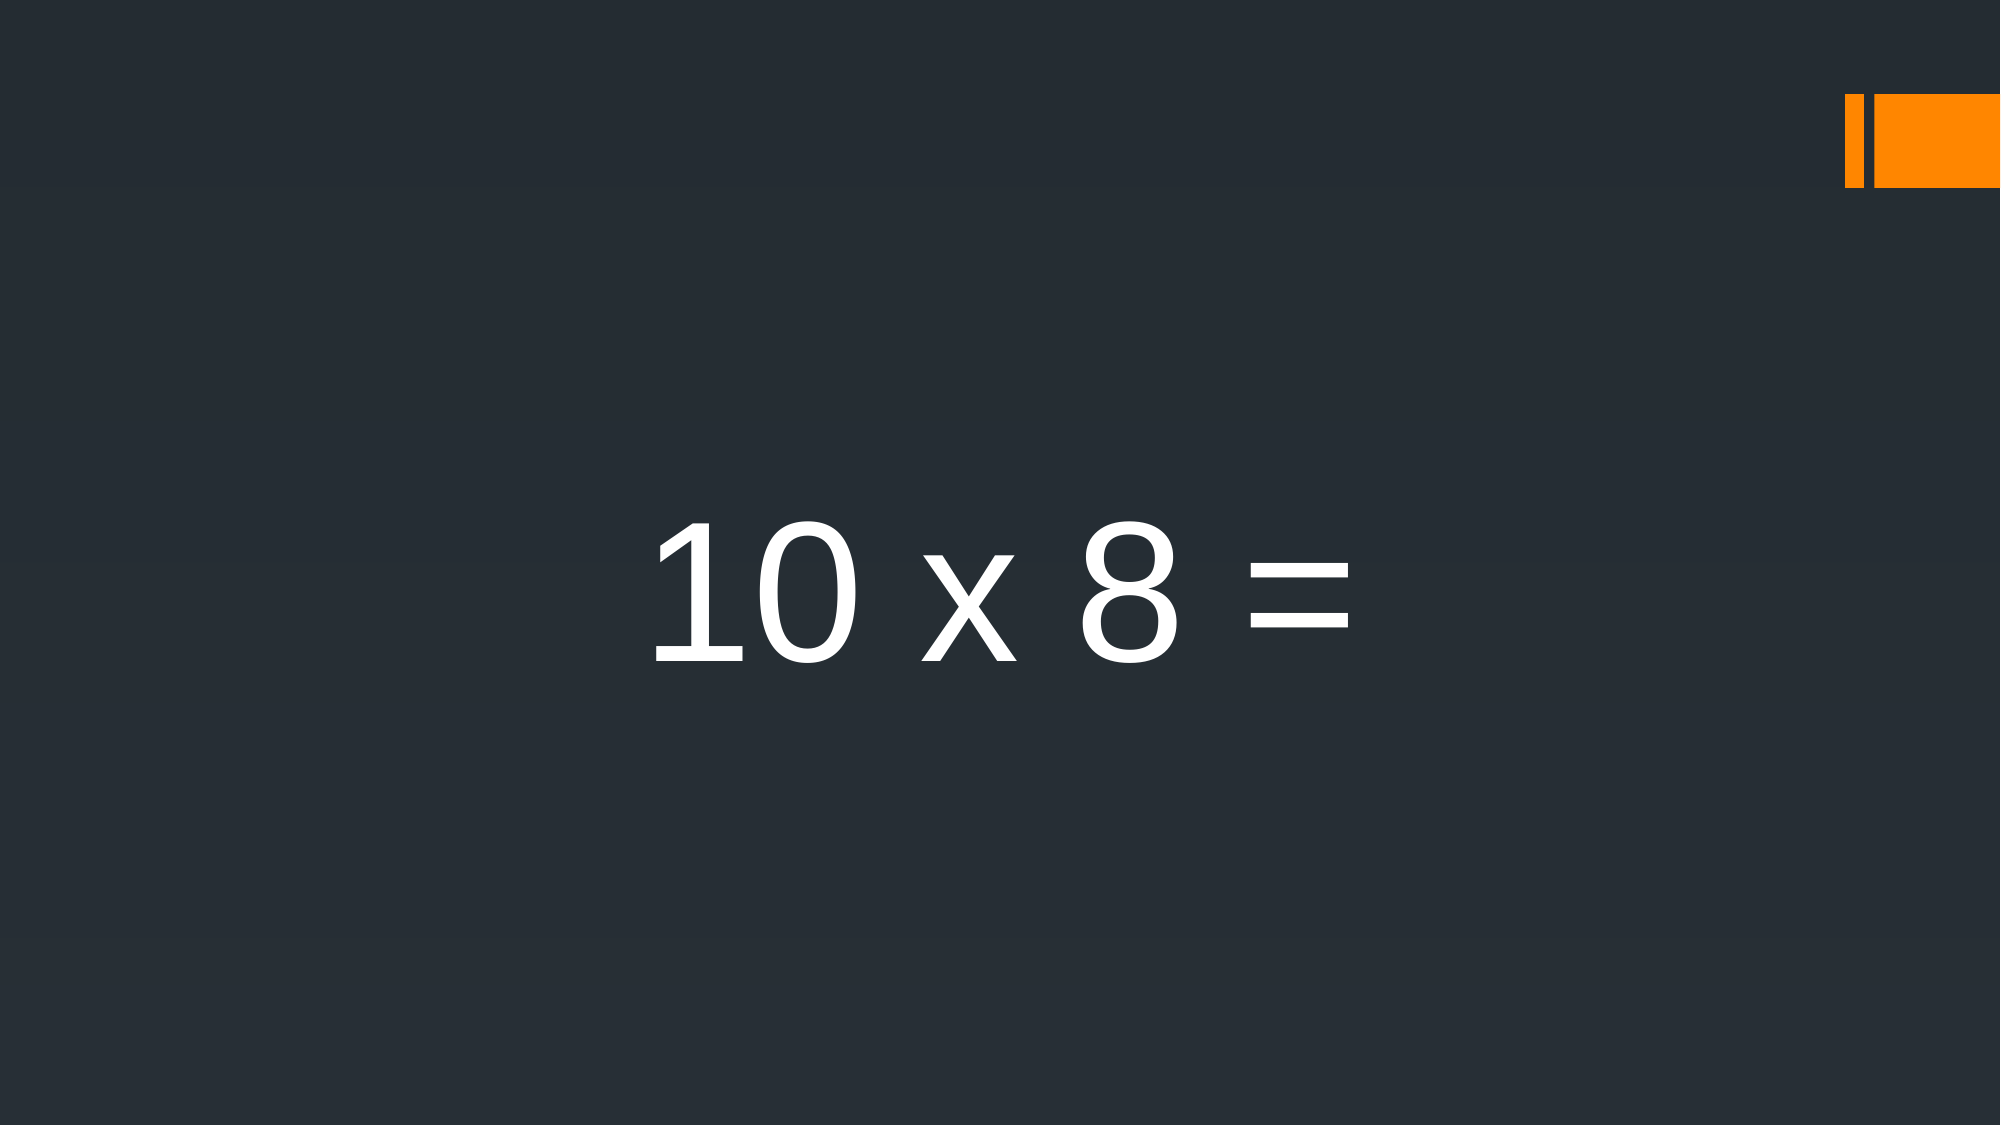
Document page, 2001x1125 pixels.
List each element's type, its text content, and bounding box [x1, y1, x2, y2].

list 10 x 8 = [200, 454, 1800, 1035]
